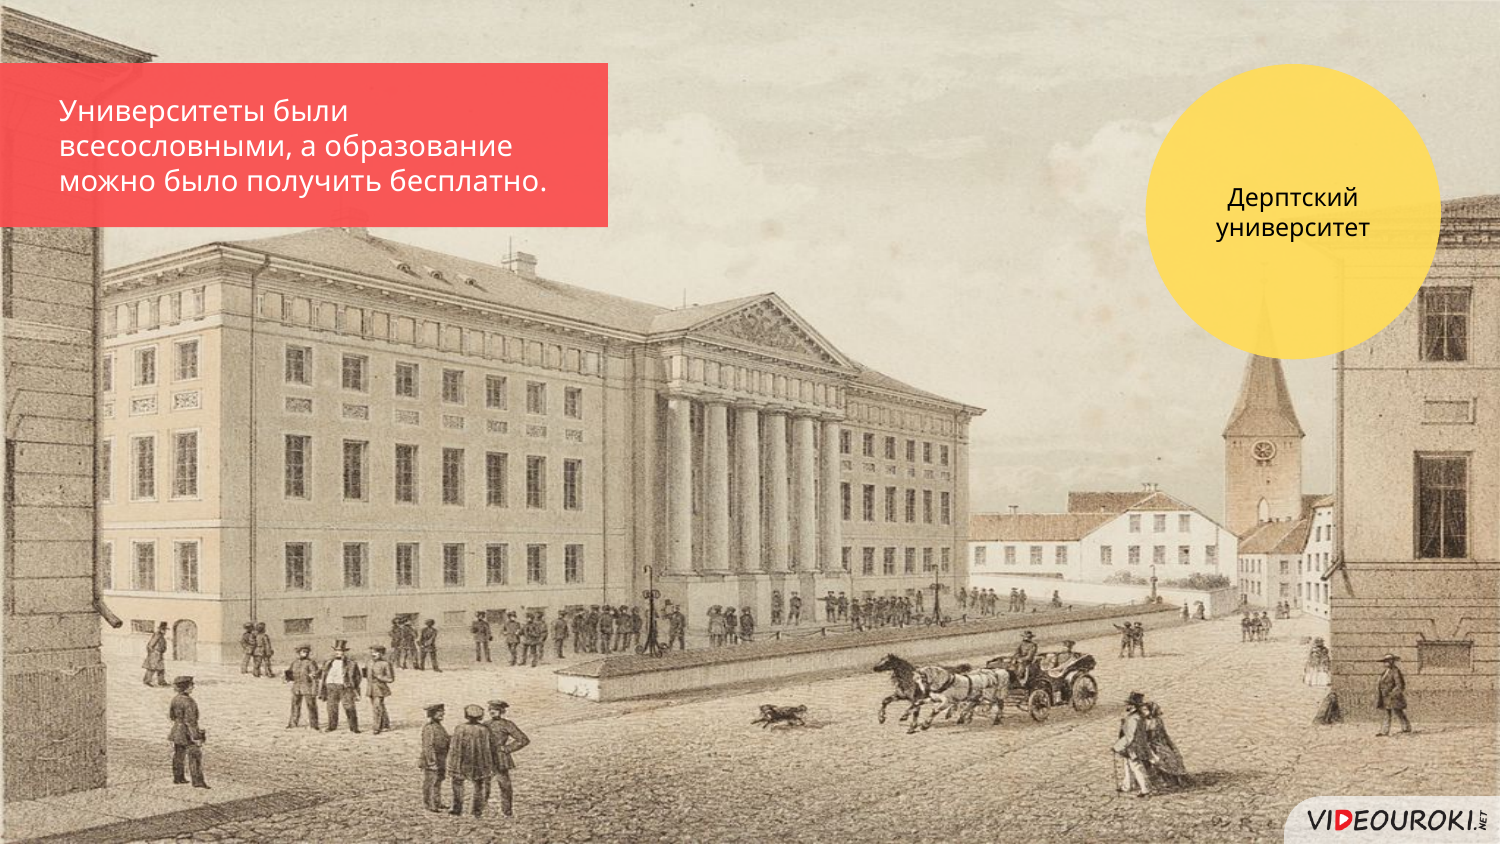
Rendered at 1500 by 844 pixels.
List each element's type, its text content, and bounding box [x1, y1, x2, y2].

text_box Университеты были всесословными, а образование можно было получить бесплатно. [0, 63, 608, 228]
picture [0, 0, 1500, 844]
text_box Дерптский университет [1144, 62, 1442, 361]
